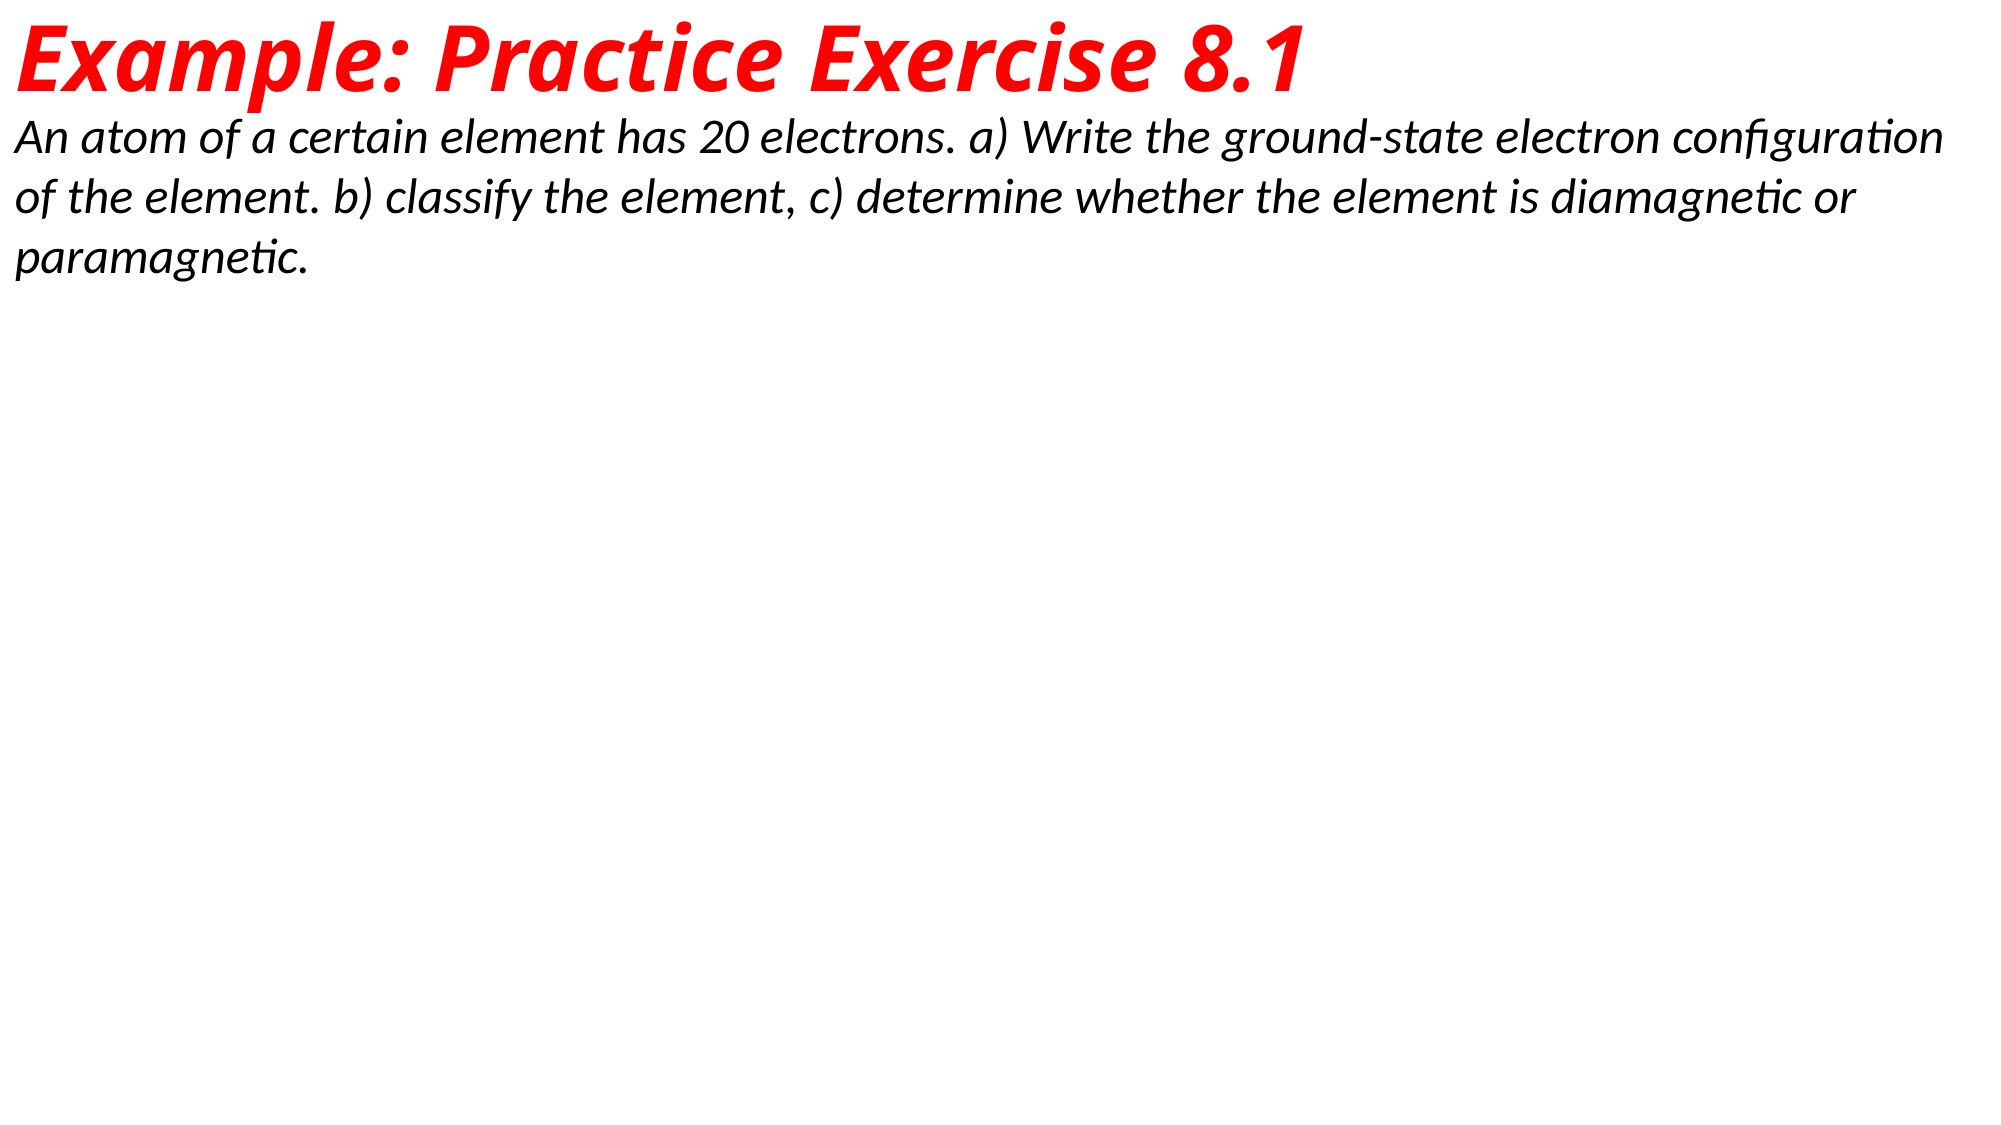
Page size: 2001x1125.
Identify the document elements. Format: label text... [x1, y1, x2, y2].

title Example: Practice Exercise 8.1 [0, 0, 1725, 96]
text_box An atom of a certain element has 20 electrons. a) Write the ground-state electron configuration of the element. b) classify the element, c) determine whether the element is diamagnetic or paramagnetic. [0, 96, 2000, 291]
